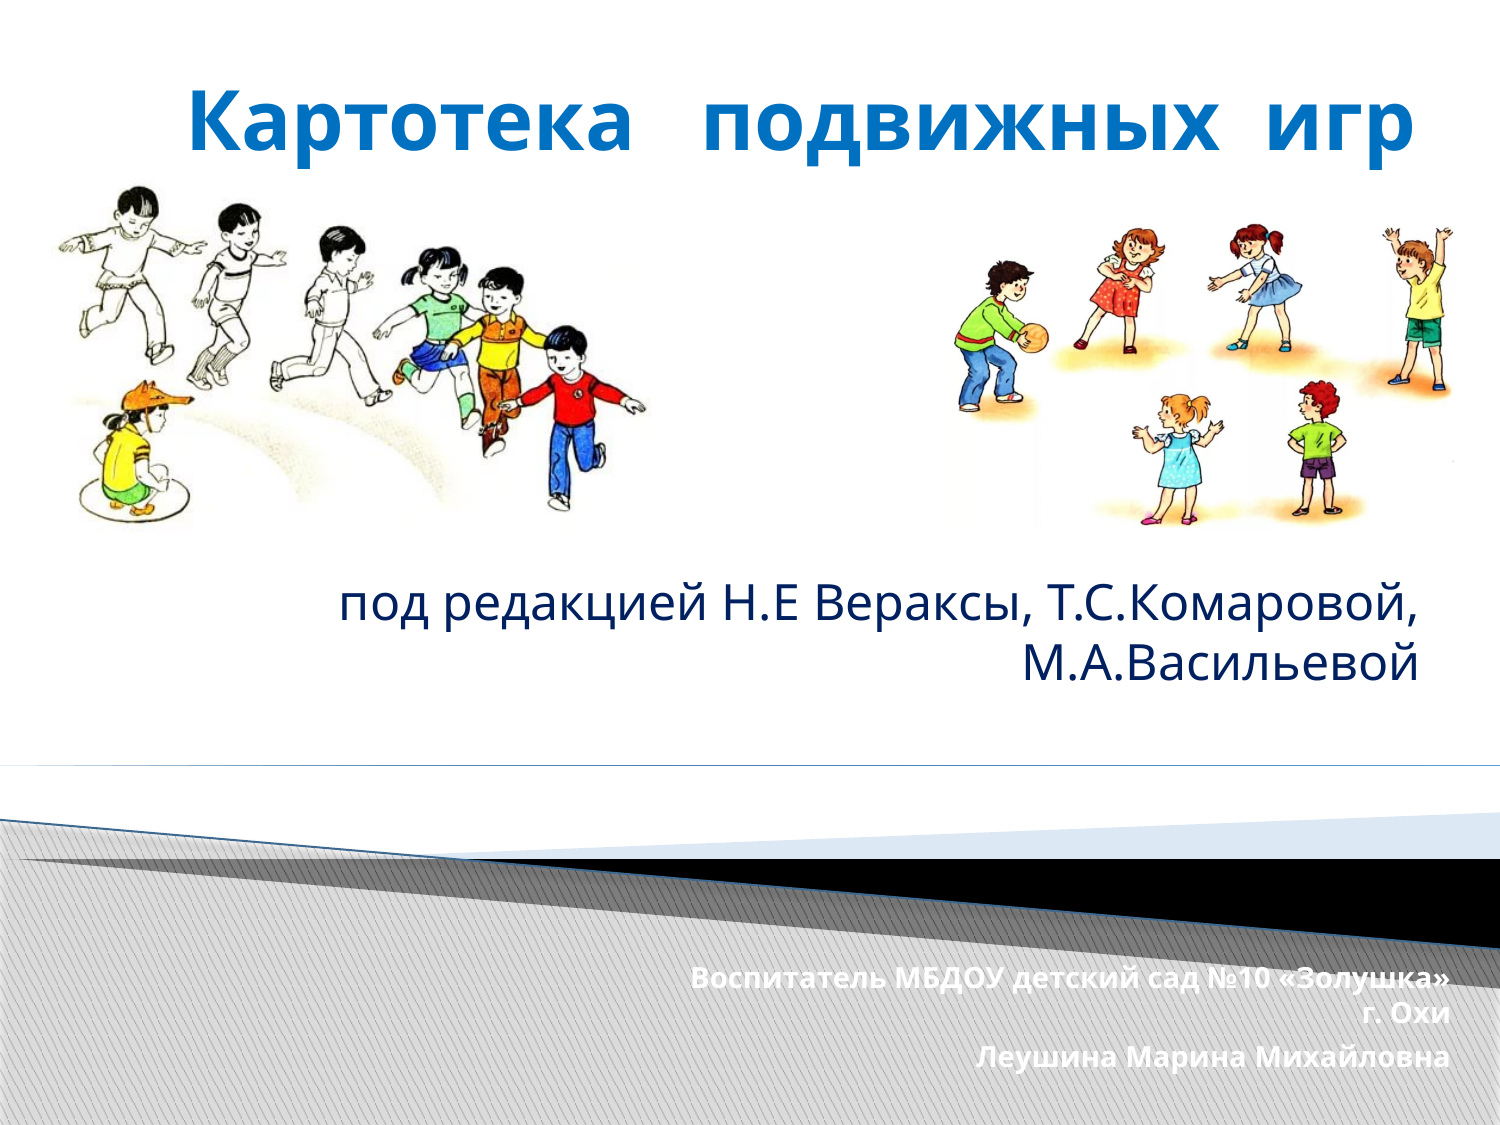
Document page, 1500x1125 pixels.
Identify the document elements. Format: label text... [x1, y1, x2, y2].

text_box Картотека подвижных игр для детей дошкольного возраста по программе «От рождения до школы» под редакцией Н.Е Вераксы, Т.С.Комаровой, М.А.Васильевой [88, 42, 1436, 698]
subtitle Воспитатель МБДОУ детский сад №10 «Золушка» г. Охи Леушина Марина Михайловна [655, 952, 1470, 1099]
picture [5, 859, 1500, 989]
picture [950, 218, 1455, 529]
picture [41, 169, 656, 534]
